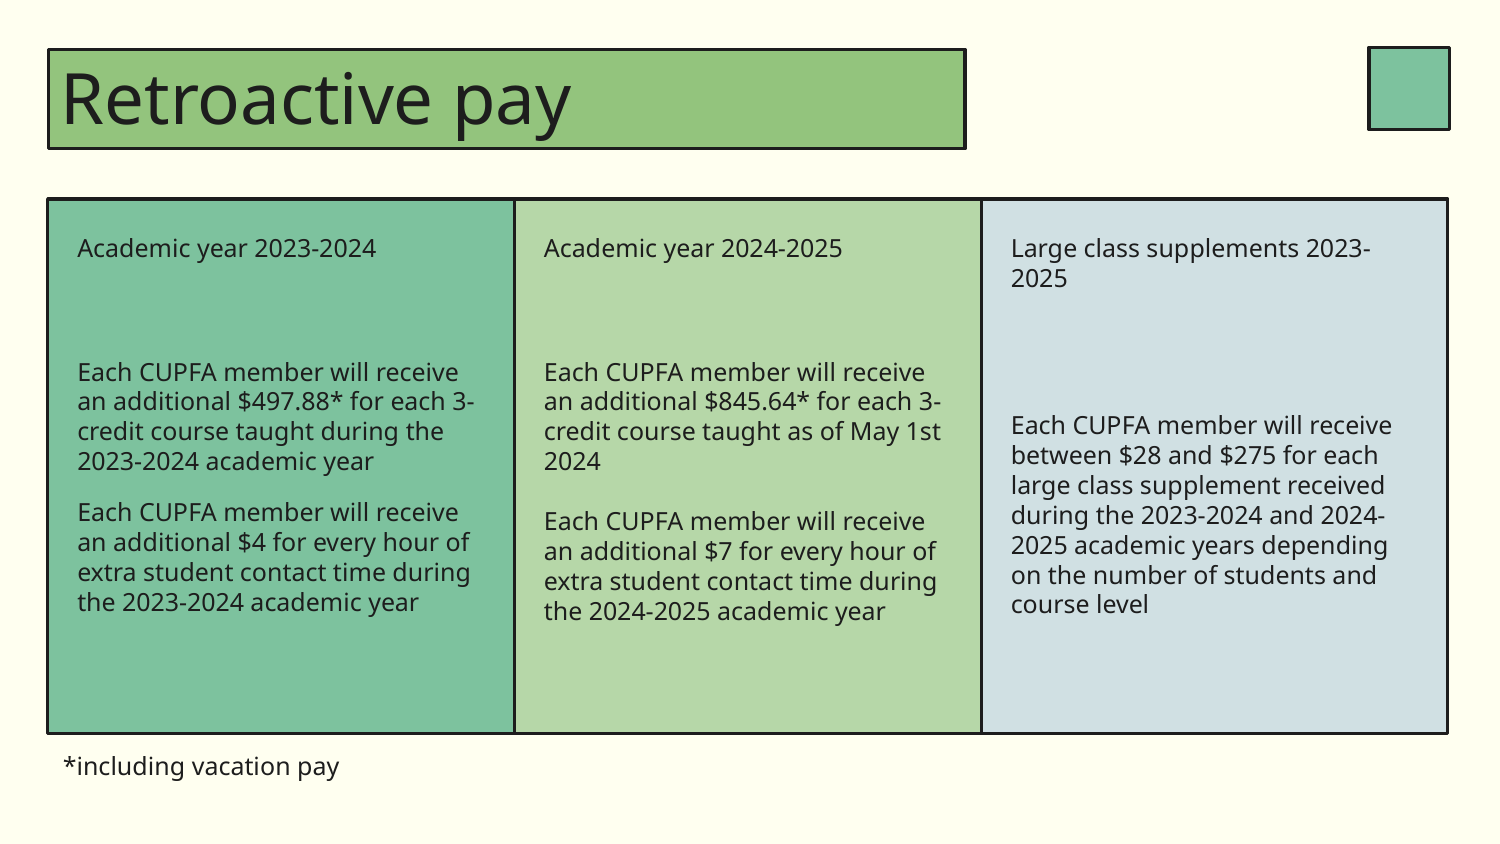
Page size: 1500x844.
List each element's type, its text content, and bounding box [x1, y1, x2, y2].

title Retroactive pay [45, 55, 959, 167]
subtitle Academic year 2023-2024 [62, 217, 500, 326]
subtitle Academic year 2024-2025 [529, 217, 967, 326]
list Each CUPFA member will receive an additional $497.88* for each 3-credit course taught during the 2023-2024 academic year Each CUPFA member will receive an additional $4 for every hour of extra student contact time during the 2023-2024 academic year [62, 340, 500, 719]
text_box *including vacation pay [48, 735, 710, 796]
subtitle Large class supplements 2023-2025 [995, 217, 1434, 326]
list Each CUPFA member will receive between $28 and $275 for each large class supplement received during the 2023-2024 and 2024-2025 academic years depending on the number of students and course level [995, 394, 1434, 719]
list Each CUPFA member will receive an additional $845.64* for each 3-credit course taught as of May 1st 2024 Each CUPFA member will receive an additional $7 for every hour of extra student contact time during the 2024-2025 academic year [529, 340, 967, 719]
